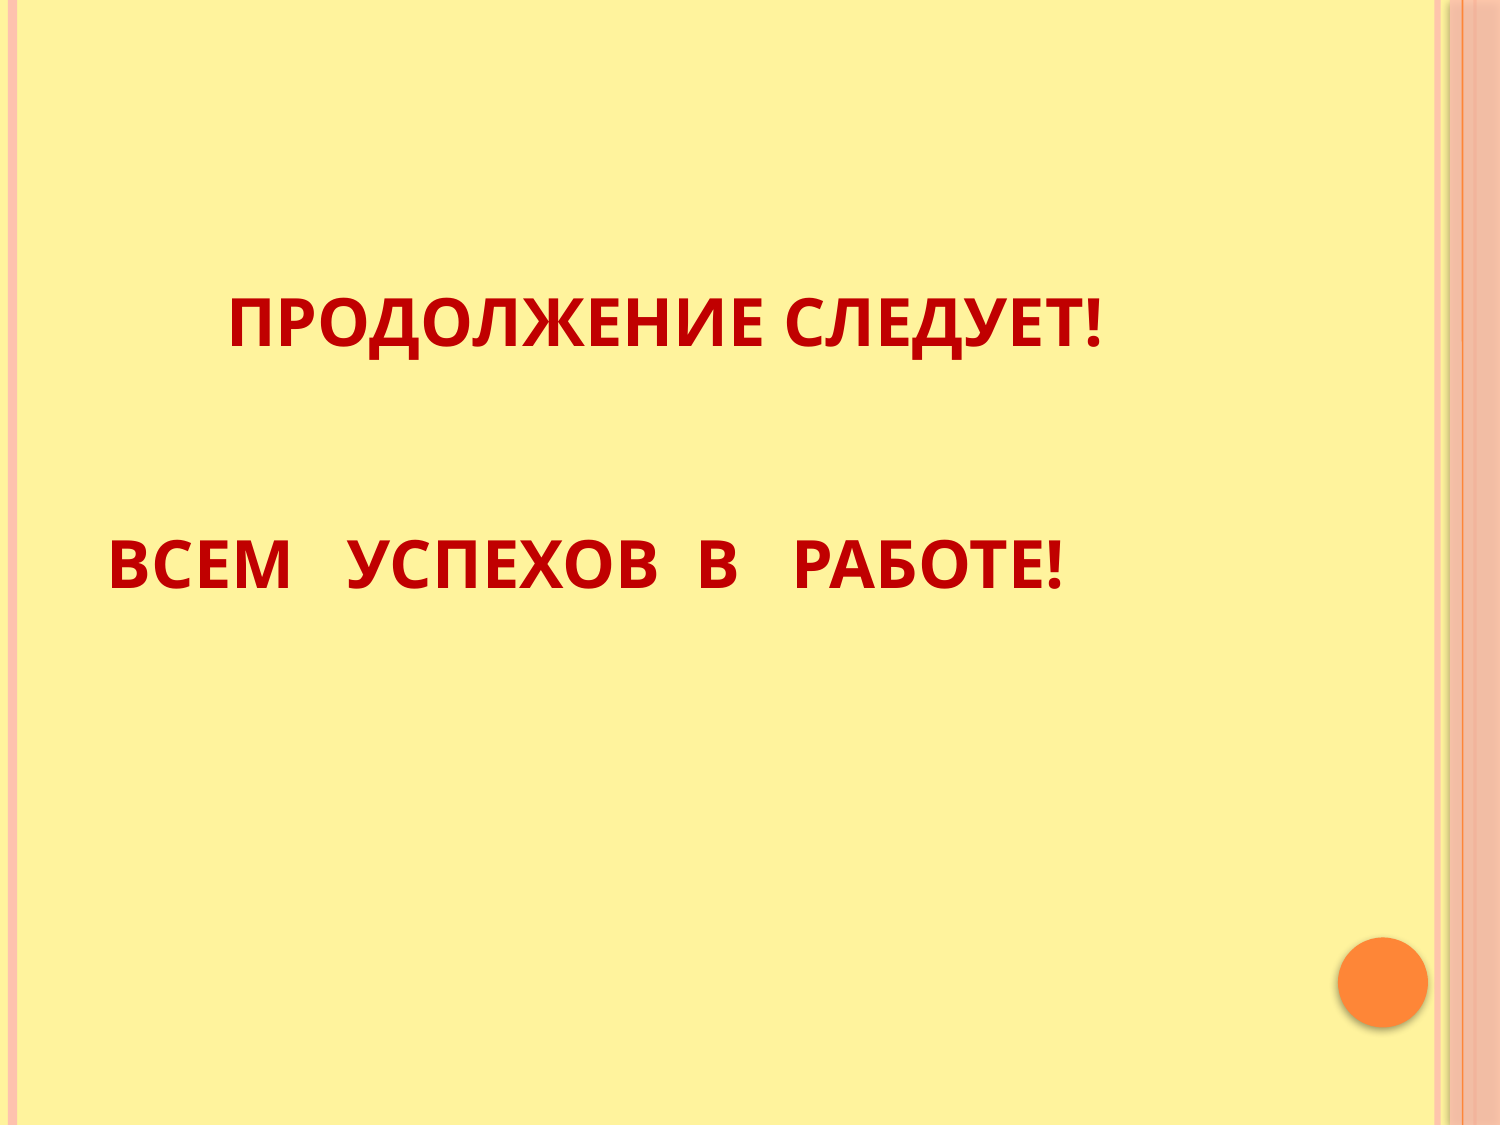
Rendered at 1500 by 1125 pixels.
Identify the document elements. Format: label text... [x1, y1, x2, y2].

title ПРОДОЛЖЕНИЕ СЛЕДУЕТ! ВСЕМ УСПЕХОВ В РАБОТЕ! [75, 246, 1300, 610]
